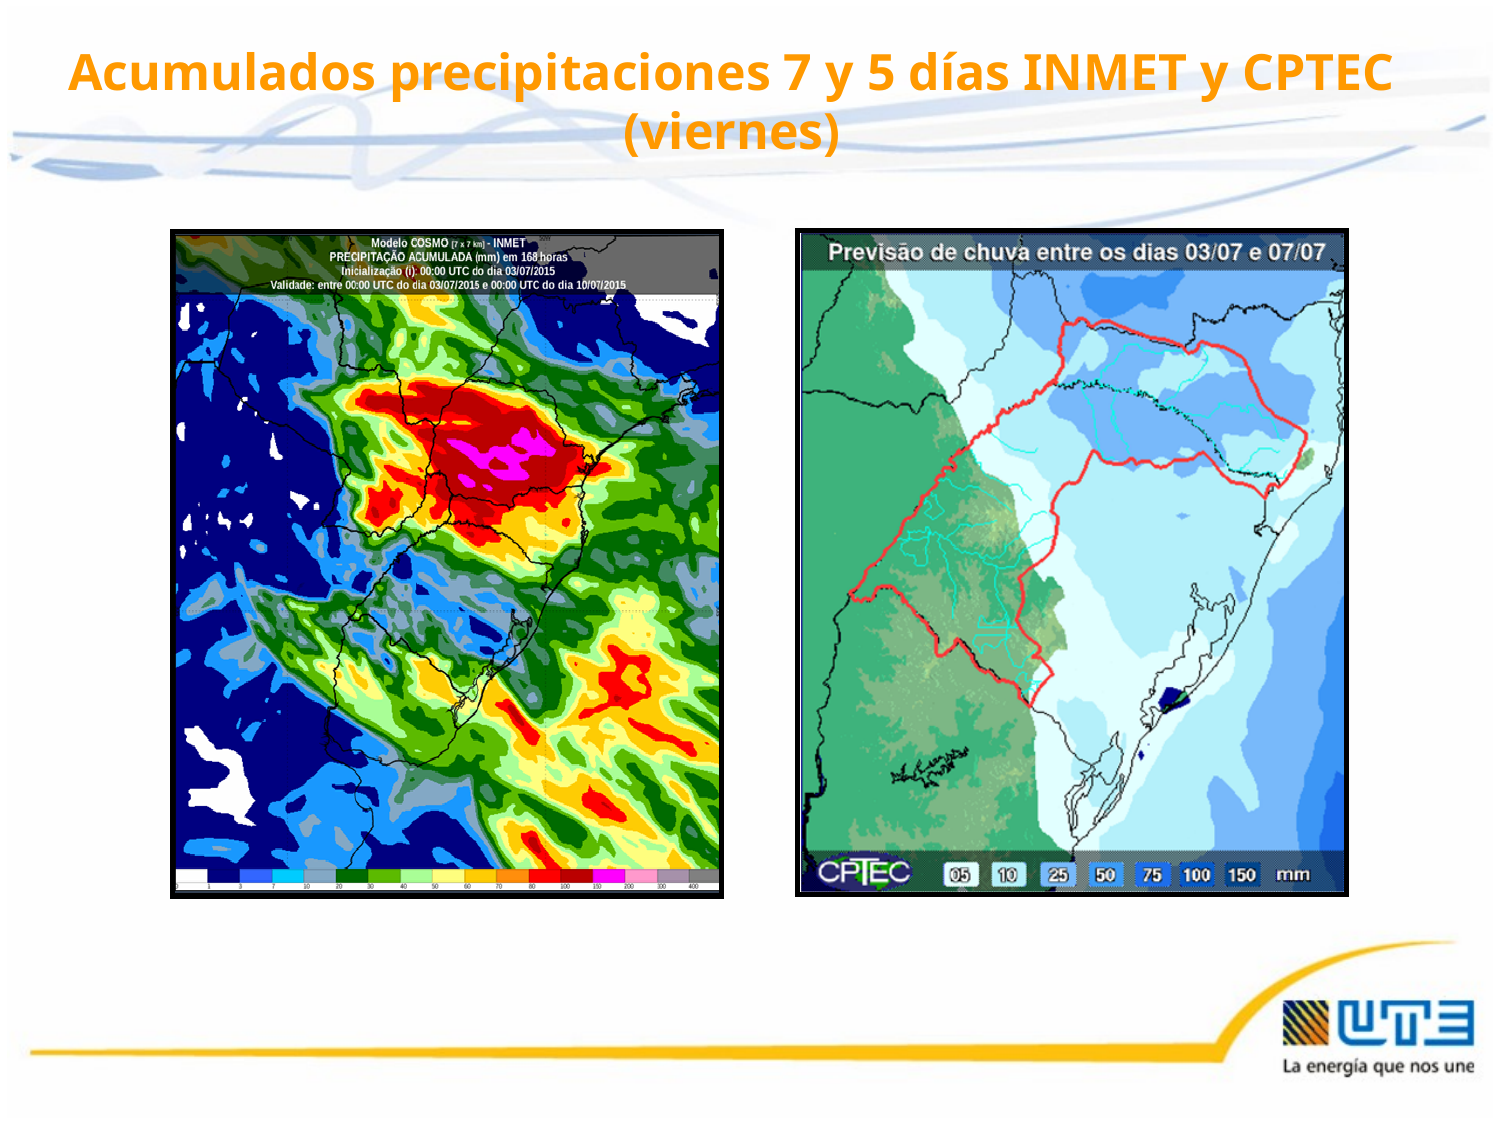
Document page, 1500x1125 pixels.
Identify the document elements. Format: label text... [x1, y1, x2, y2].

picture [7, 6, 1493, 1118]
title Acumulados precipitaciones 7 y 5 días INMET y CPTEC (viernes) [0, 37, 1470, 163]
